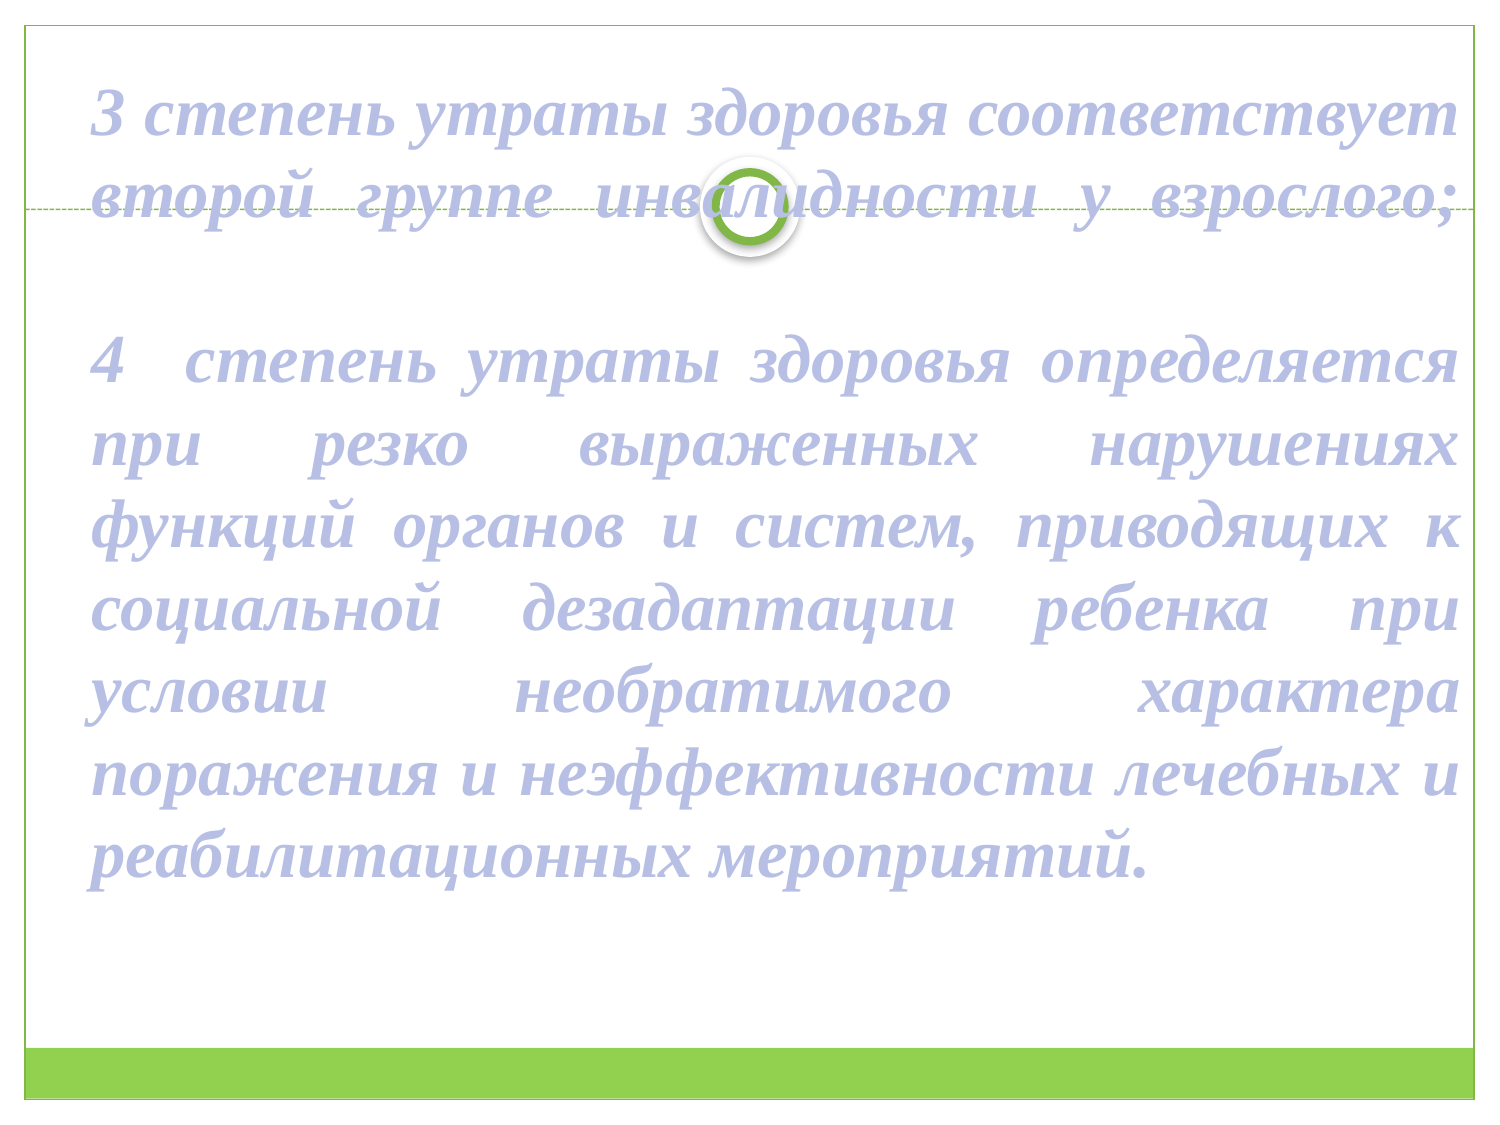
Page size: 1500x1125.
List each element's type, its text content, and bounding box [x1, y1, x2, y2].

title 3 степень утраты здоровья соответствует второй группе инвалидности у взрослого; 4 степень утраты здоровья определяется при резко выраженных нарушениях функций органов и систем, приводящих к социальной дезадаптации ребенка при условии необратимого характера поражения и неэффективности лечебных и реабилитационных мероприятий. [76, 30, 1477, 899]
